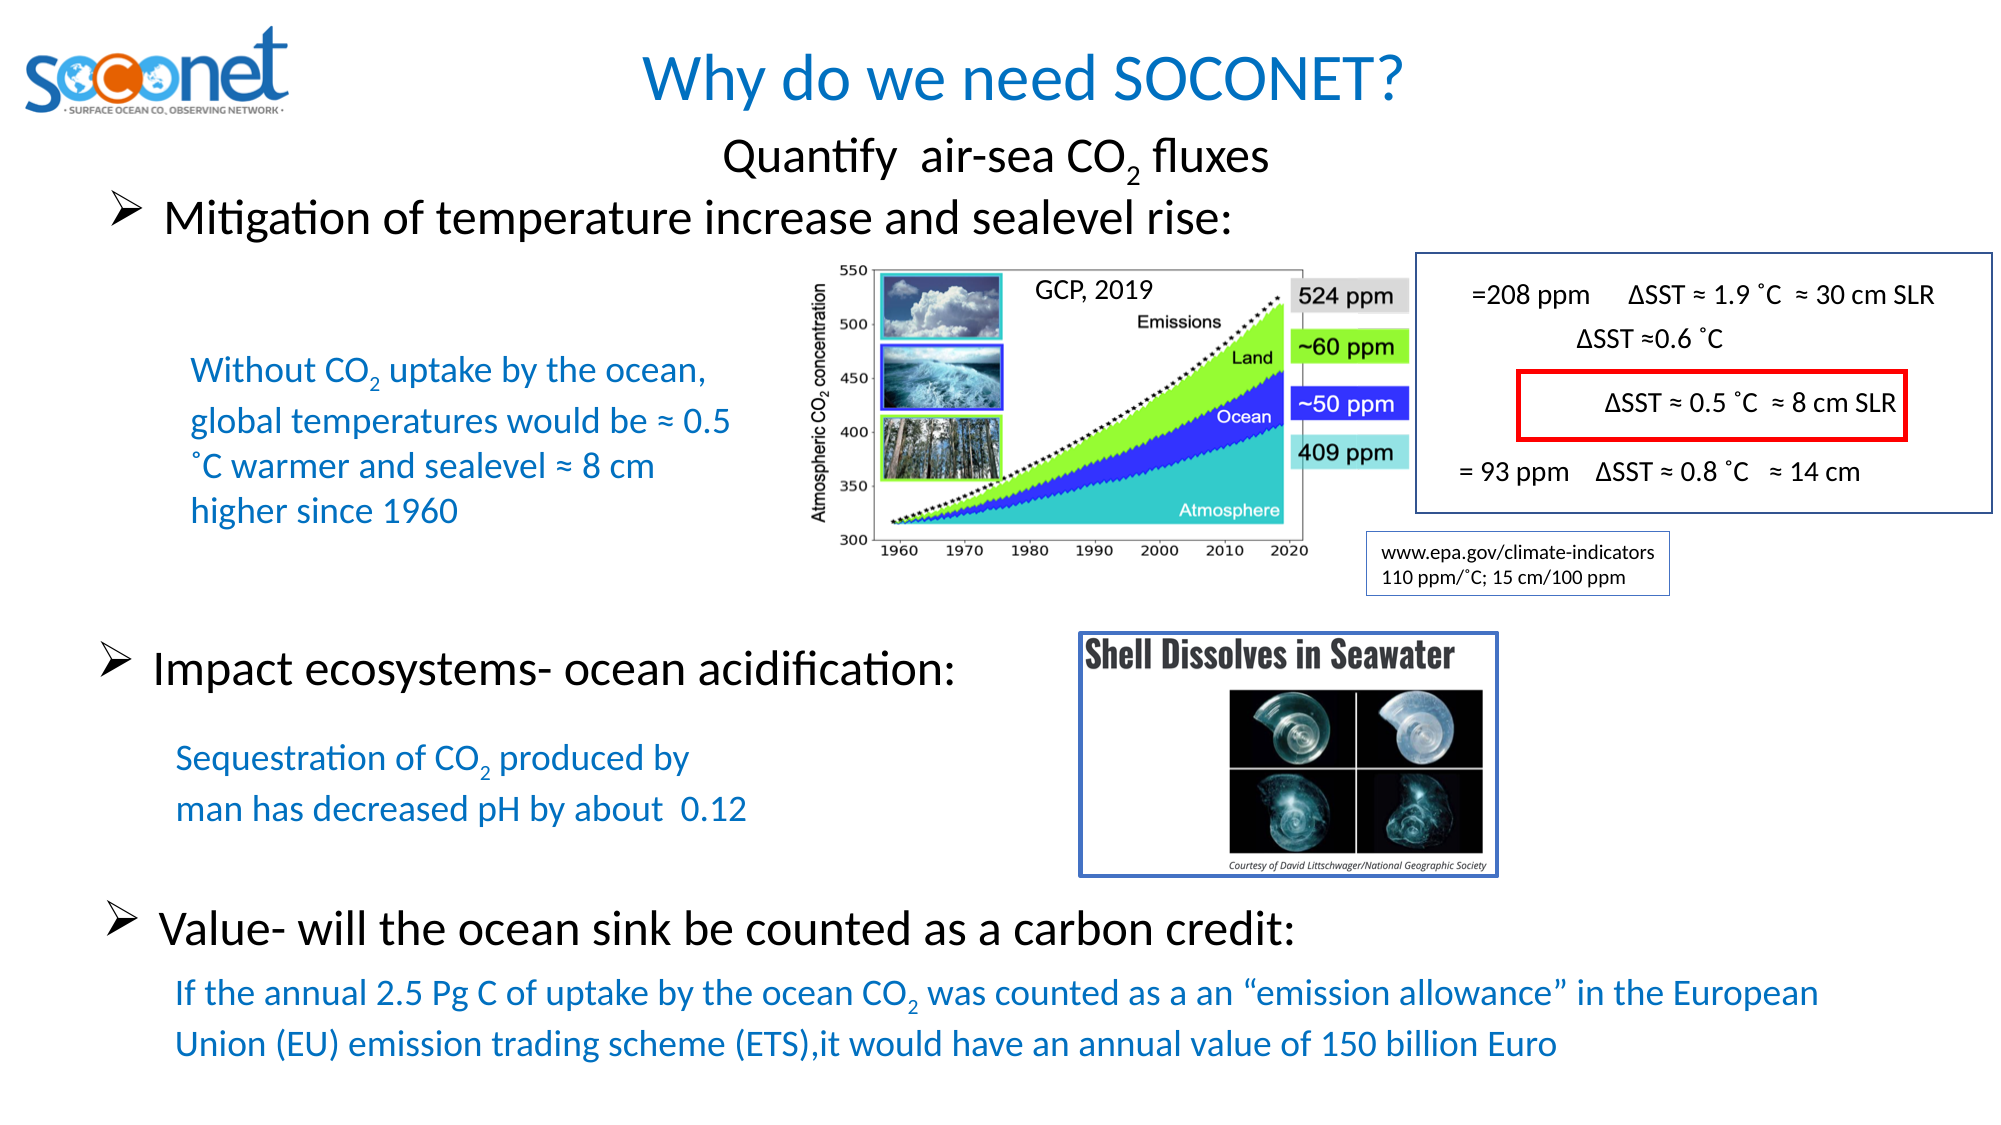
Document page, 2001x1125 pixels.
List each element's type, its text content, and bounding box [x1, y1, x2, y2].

text_box Mitigation of temperature increase and sealevel rise: [92, 177, 1261, 253]
text_box Without CO2 uptake by the ocean, global temperatures would be ≈ 0.5 ˚C warmer and sealevel ≈ 8 cm higher since 1960 [175, 337, 762, 539]
picture [23, 24, 292, 115]
text_box Why do we need SOCONET? Quantify air-sea CO2 fluxes [628, 26, 1422, 199]
text_box Value- will the ocean sink be counted as a carbon credit: [87, 887, 1324, 963]
text_box Sequestration of CO2 produced by man has decreased pH by about 0.12 [160, 725, 776, 837]
text_box Impact ecosystems- ocean acidification: [81, 627, 972, 703]
text_box If the annual 2.5 Pg C of uptake by the ocean CO2 was counted as a an “emission allowance” in the European Union (EU) emission trading scheme (ETS),it would have an annual value of 150 billion Euro [160, 960, 1879, 1072]
text_box www.epa.gov/climate-indicators 110 ppm/˚C; 15 cm/100 ppm [1366, 531, 1670, 596]
picture [1082, 635, 1495, 874]
text_box [1517, 370, 1906, 440]
picture [800, 259, 1416, 560]
text_box [1415, 252, 1993, 514]
